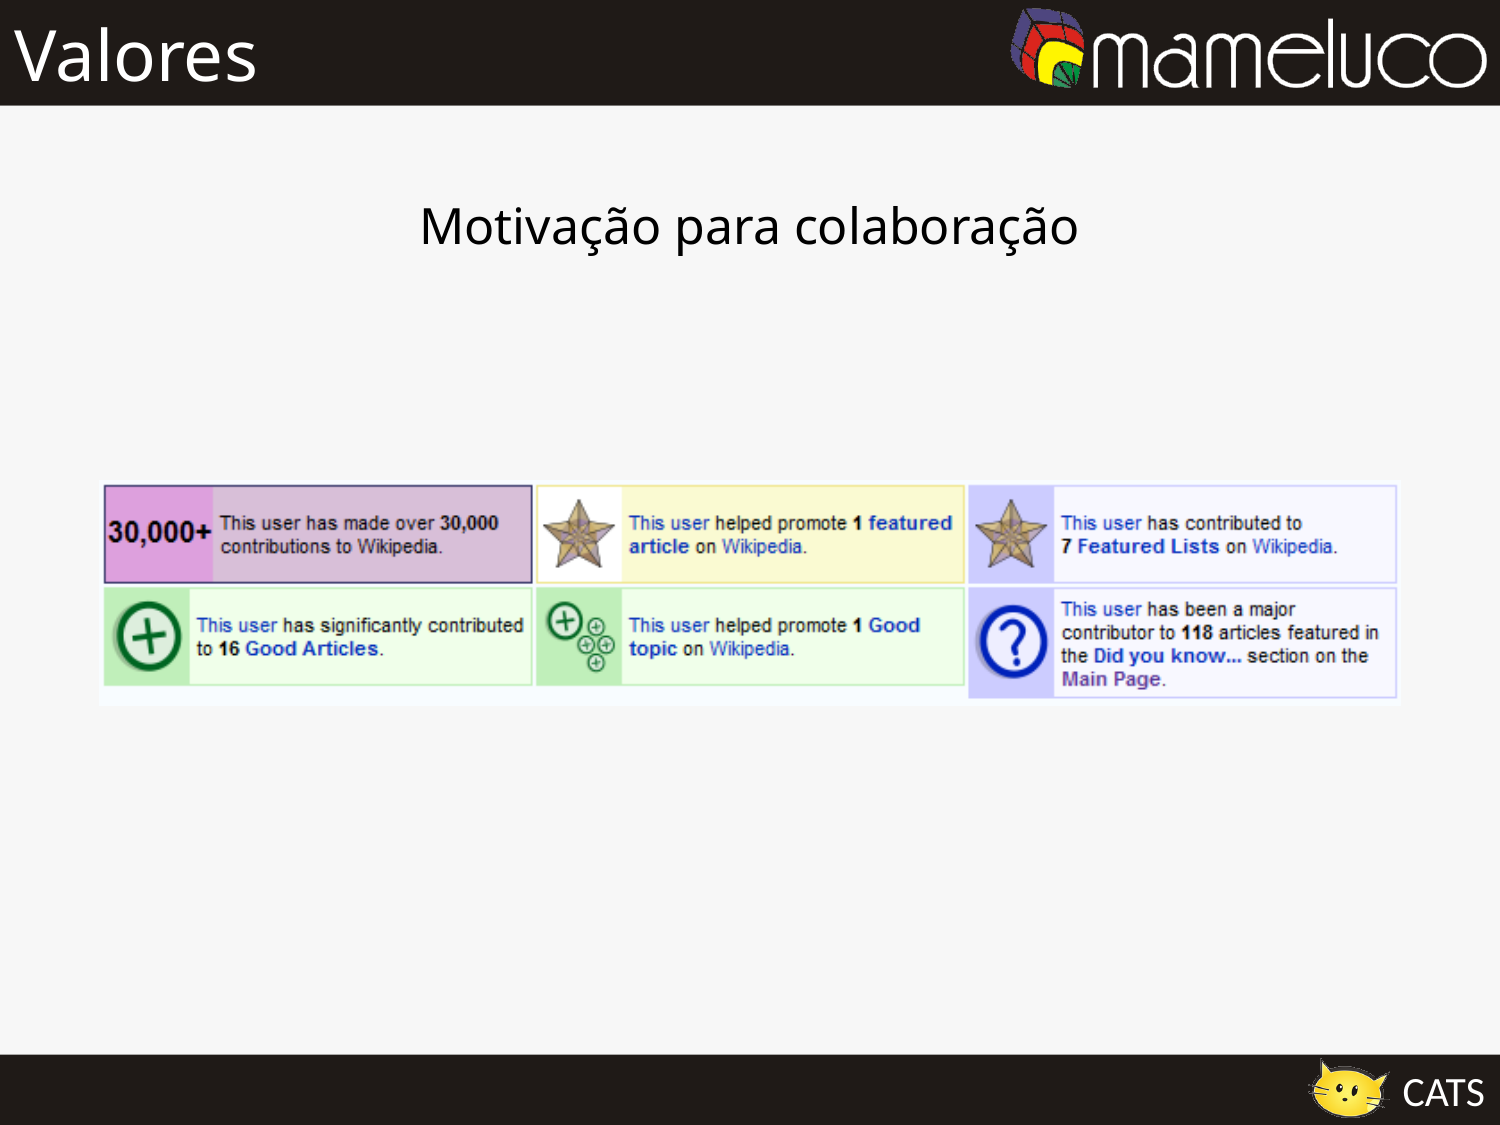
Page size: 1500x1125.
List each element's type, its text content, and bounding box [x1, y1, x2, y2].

text_box Motivação para colaboração [404, 187, 1096, 263]
text_box Valores [0, 0, 1500, 107]
picture [99, 480, 1401, 706]
picture [1307, 1056, 1390, 1119]
picture [1007, 5, 1490, 94]
text_box CATS [0, 1053, 1500, 1125]
